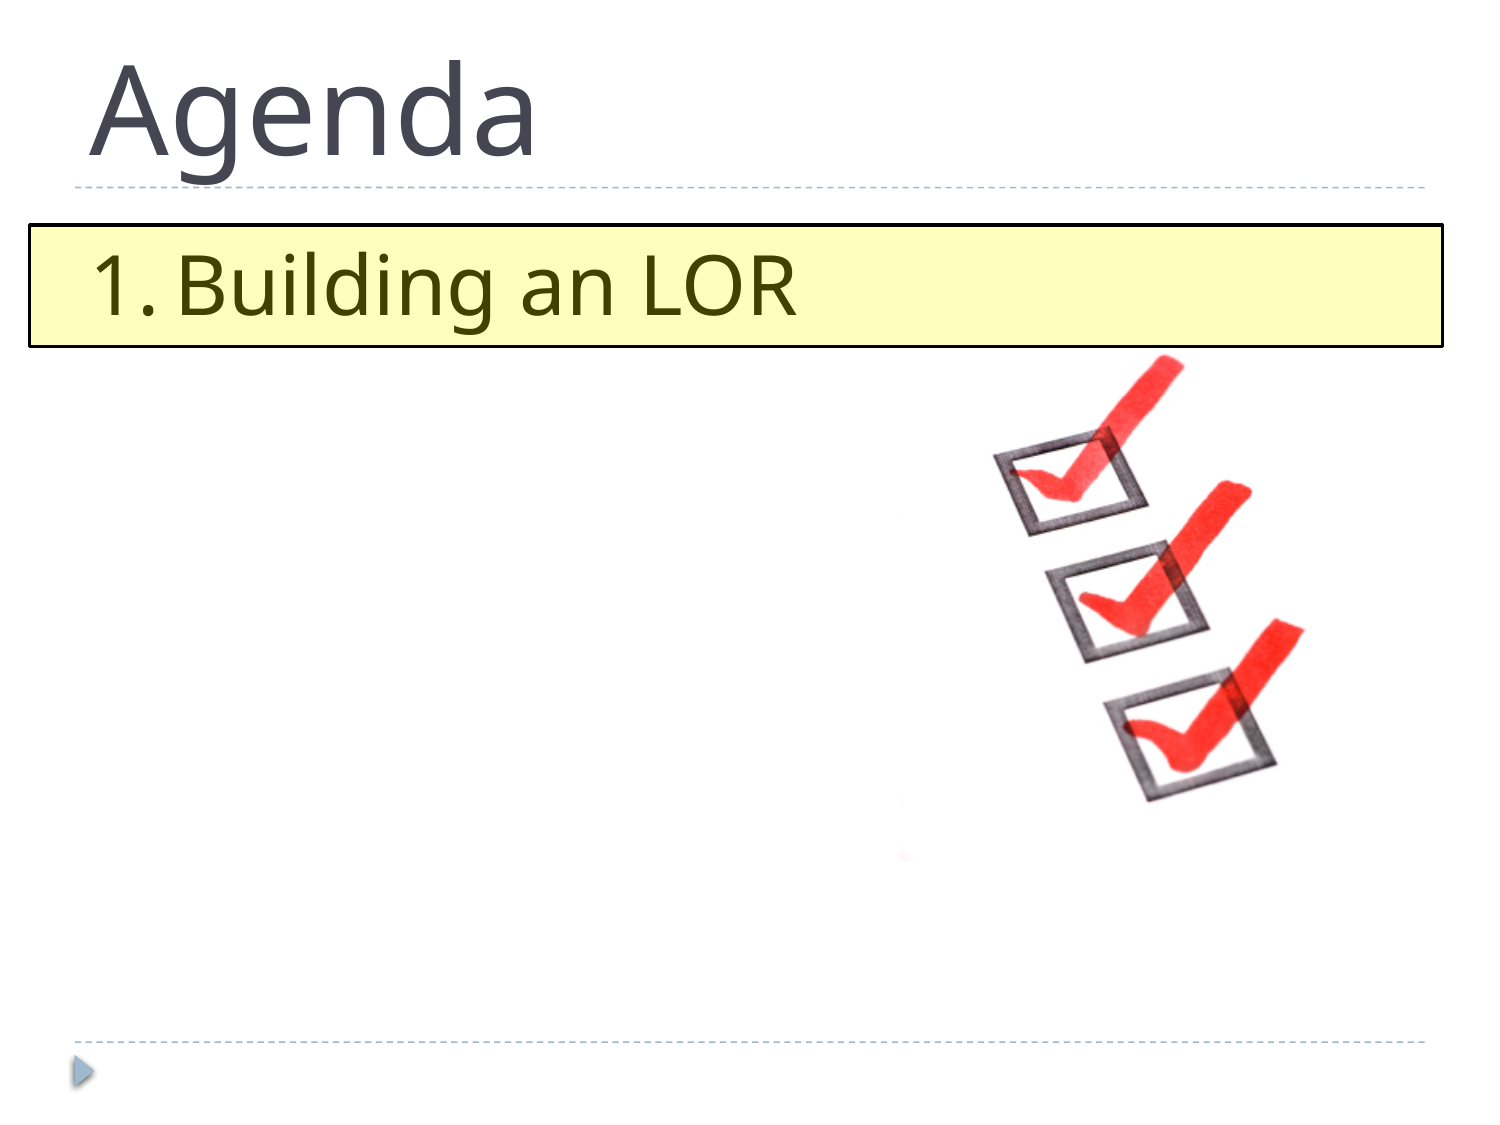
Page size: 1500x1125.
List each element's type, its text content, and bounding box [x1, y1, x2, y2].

picture [899, 320, 1443, 862]
title Agenda [75, 37, 1425, 188]
text_box [28, 223, 1444, 348]
